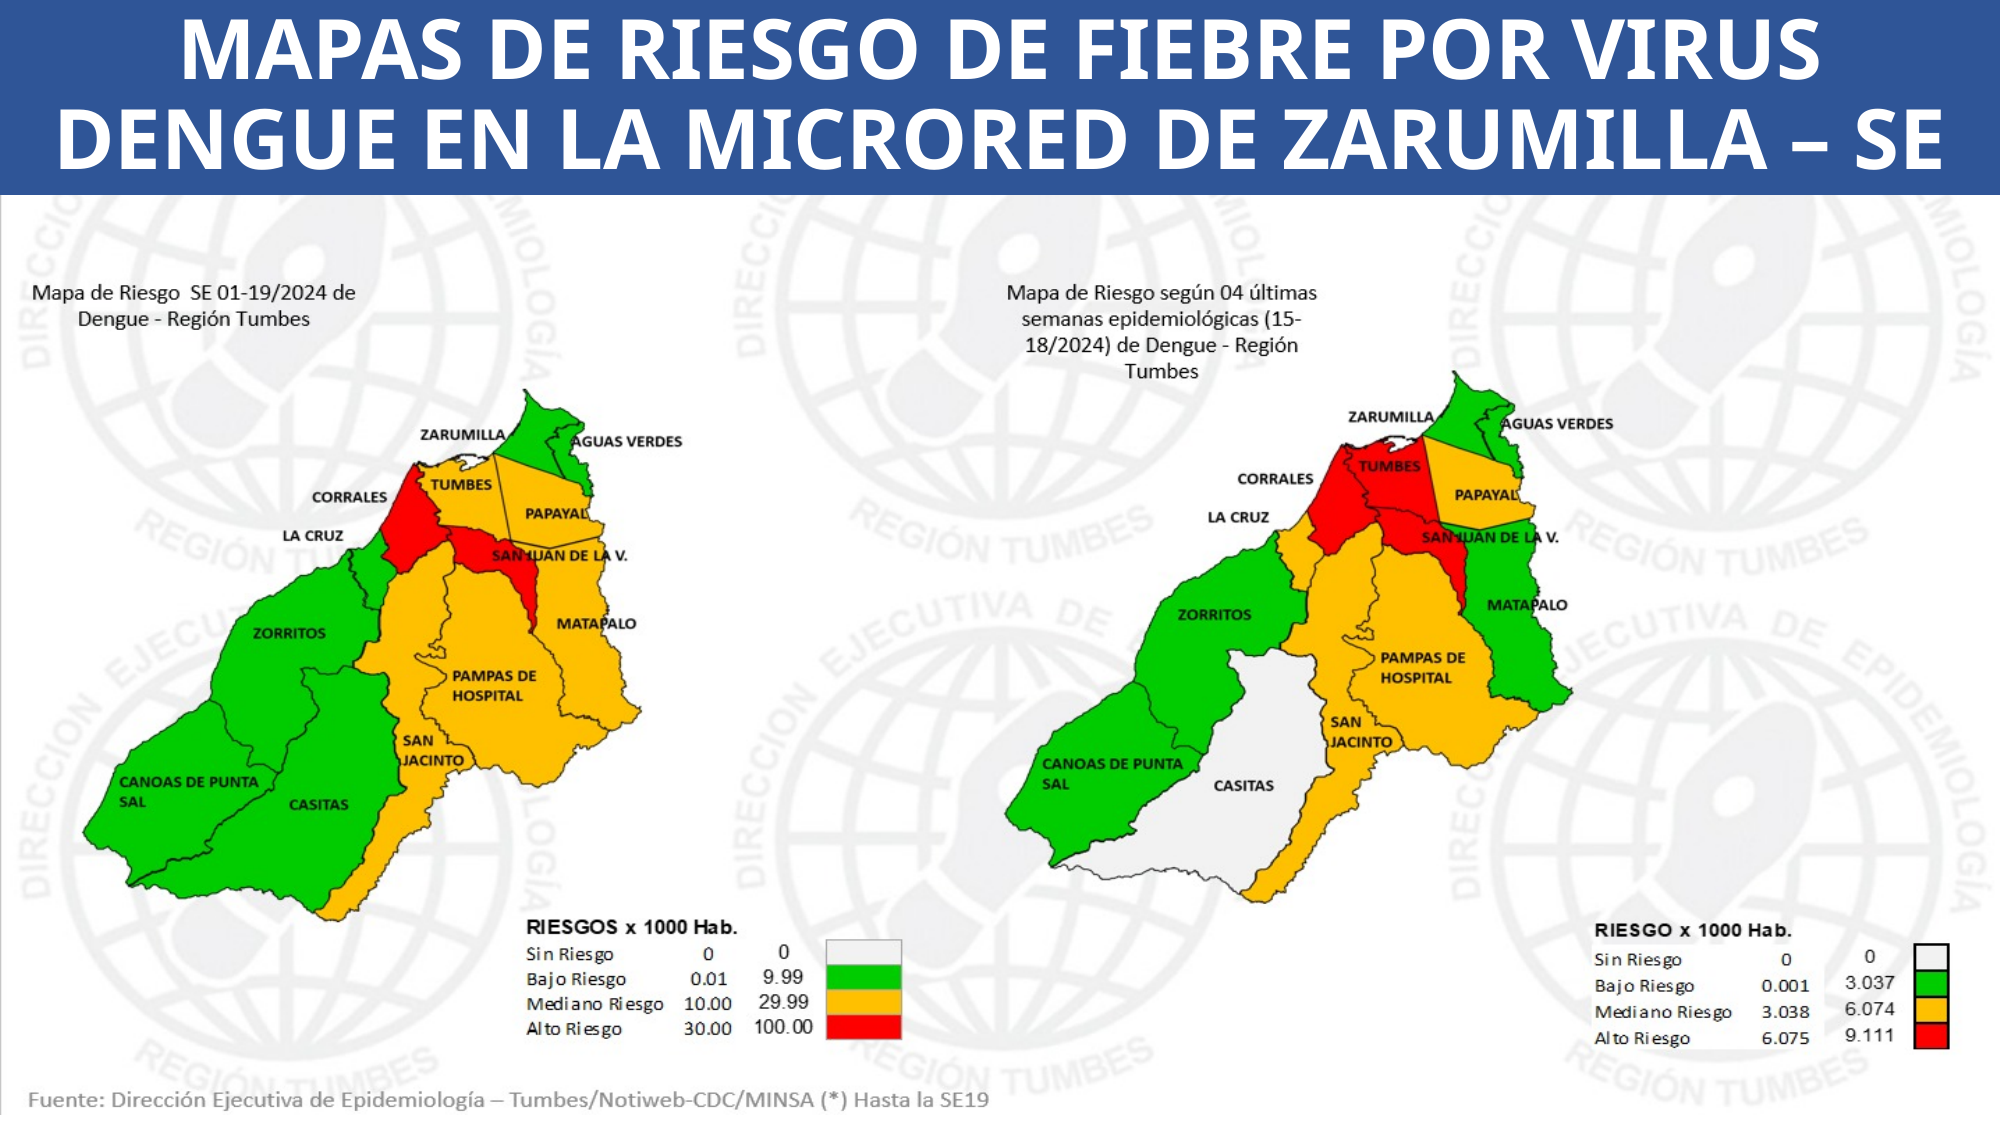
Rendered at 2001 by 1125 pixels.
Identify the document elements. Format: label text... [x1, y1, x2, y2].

picture [0, 195, 2000, 1115]
text_box MAPAS DE RIESGO DE FIEBRE POR VIRUS DENGUE EN LA MICRORED DE ZARUMILLA – SE 01-19/2024 [0, 0, 2000, 195]
